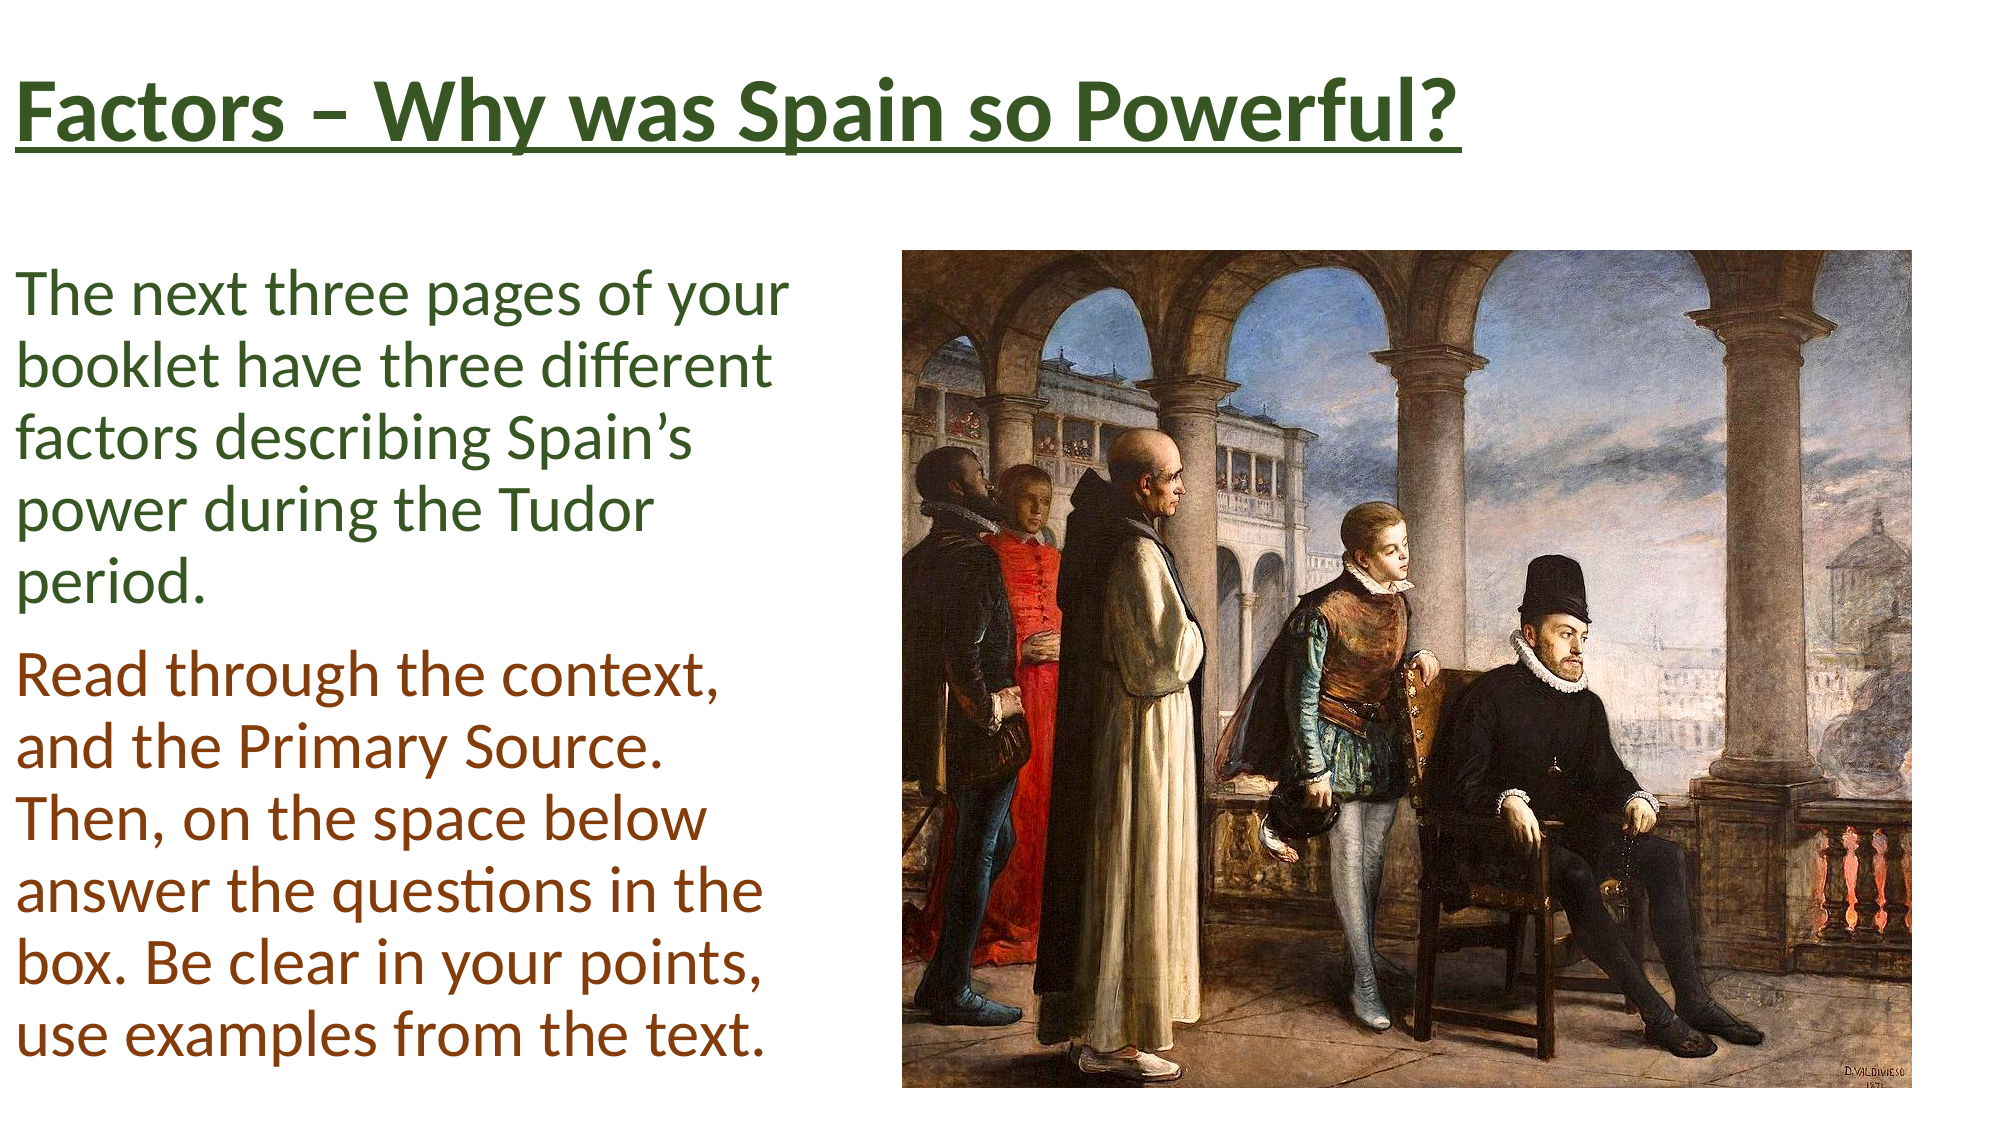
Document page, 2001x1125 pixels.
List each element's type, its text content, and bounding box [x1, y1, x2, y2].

picture [902, 250, 1912, 1088]
list The next three pages of your booklet have three different factors describing Spain’s power during the Tudor period. Read through the context, and the Primary Source. Then, on the space below answer the questions in the box. Be clear in your points, use examples from the text. [0, 250, 846, 1122]
title Factors – Why was Spain so Powerful? [0, 3, 1667, 221]
